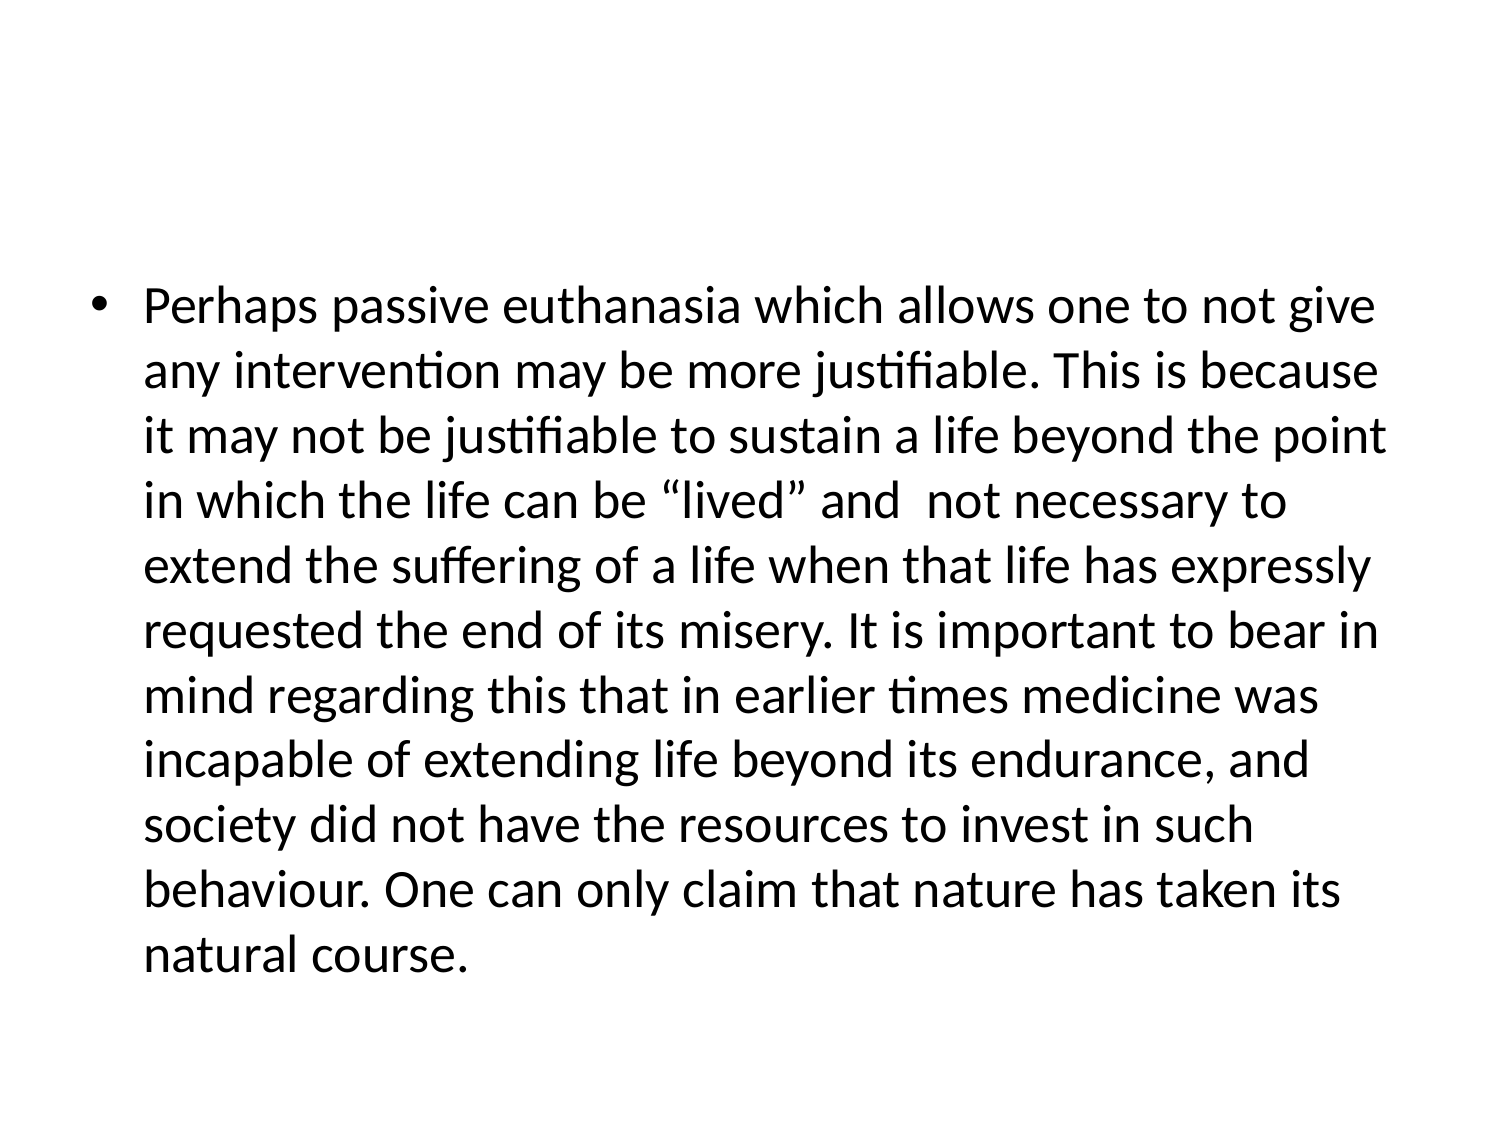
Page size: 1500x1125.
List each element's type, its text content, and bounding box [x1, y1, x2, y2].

list Perhaps passive euthanasia which allows one to not give any intervention may be more justifiable. This is because it may not be justifiable to sustain a life beyond the point in which the life can be “lived” and not necessary to extend the suffering of a life when that life has expressly requested the end of its misery. It is important to bear in mind regarding this that in earlier times medicine was incapable of extending life beyond its endurance, and society did not have the resources to invest in such behaviour. One can only claim that nature has taken its natural course. [75, 262, 1425, 1005]
